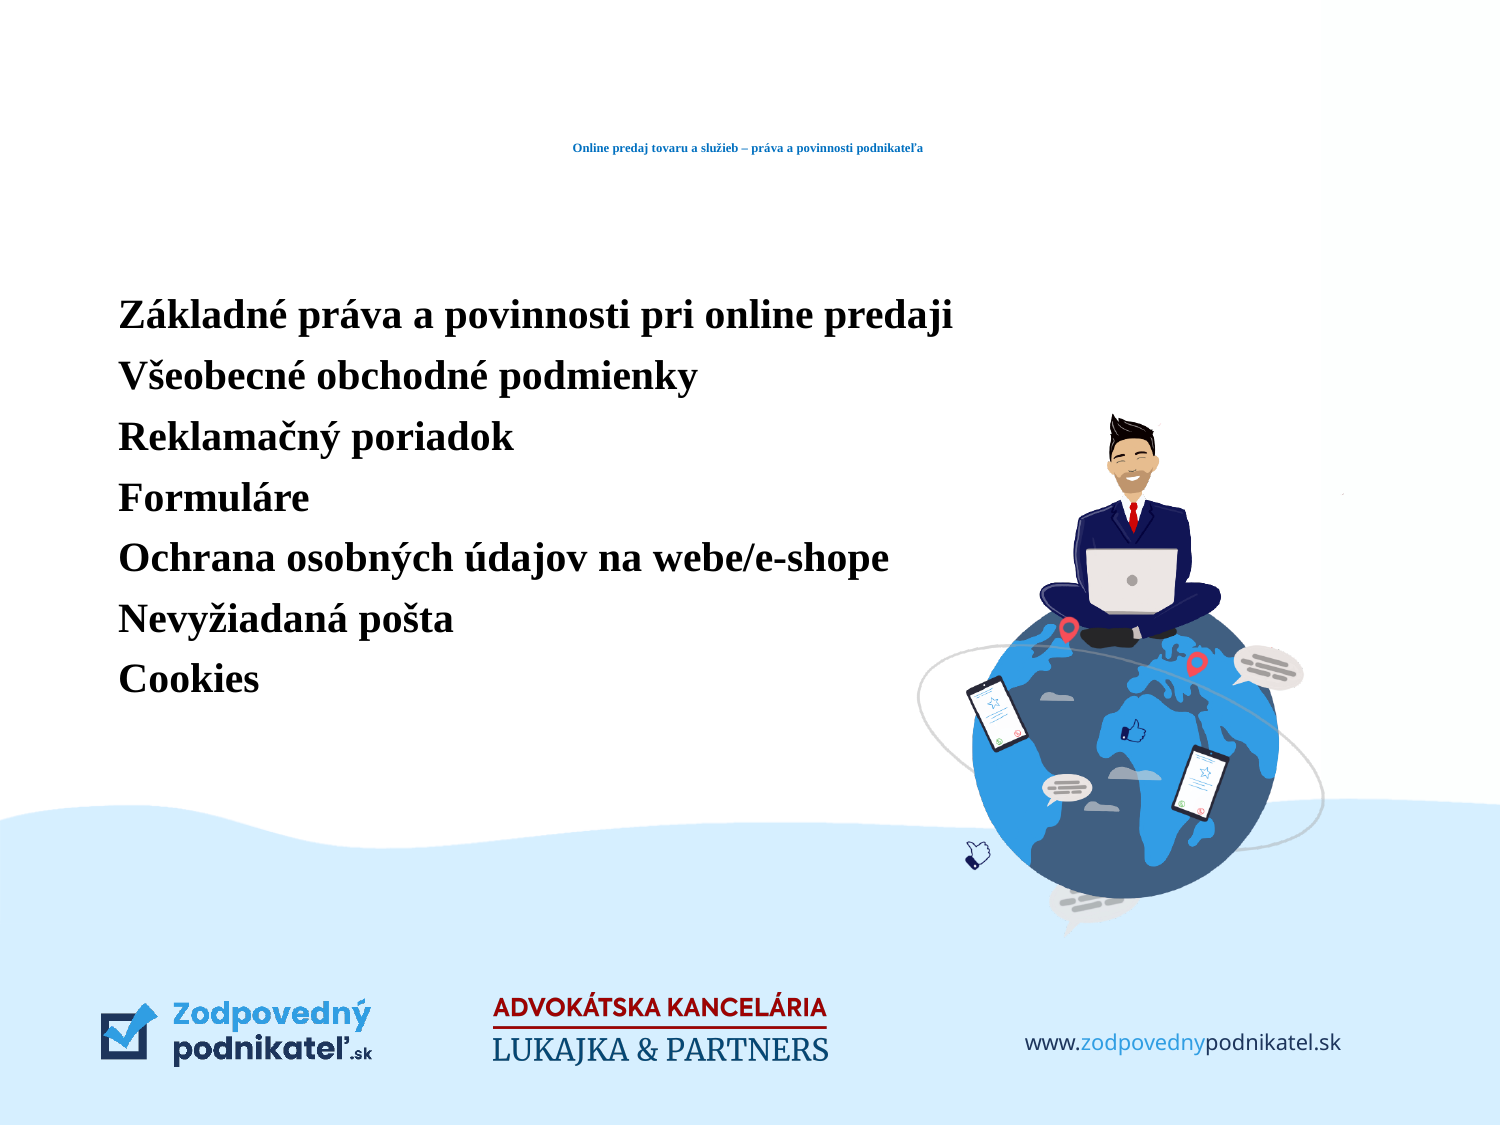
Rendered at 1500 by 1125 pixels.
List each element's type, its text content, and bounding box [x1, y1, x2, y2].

title Online predaj tovaru a služieb – práva a povinnosti podnikateľa [76, 54, 1427, 244]
picture [0, 0, 1500, 1125]
list Základné práva a povinnosti pri online predaji Všeobecné obchodné podmienky Reklamačný poriadok Formuláre Ochrana osobných údajov na webe/e-shope Nevyžiadaná pošta Cookies [103, 219, 1397, 1014]
